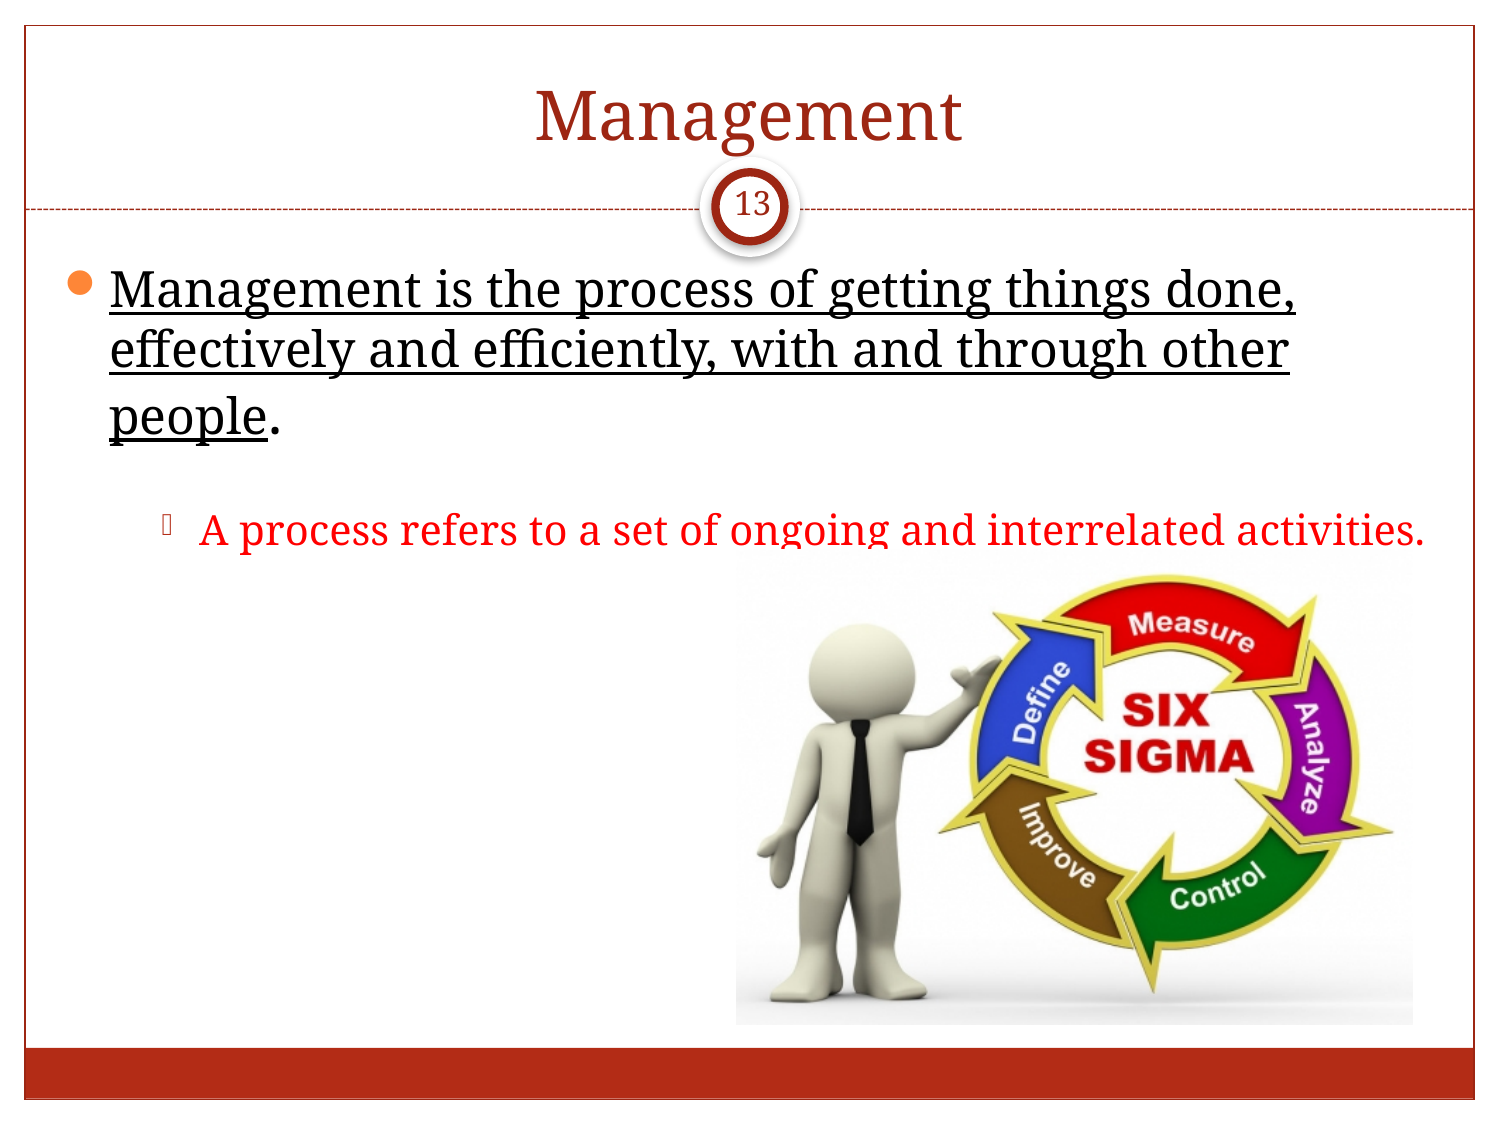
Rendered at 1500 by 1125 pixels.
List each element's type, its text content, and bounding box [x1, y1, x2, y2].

picture [735, 549, 1413, 1026]
title Management [49, 37, 1450, 162]
list Management is the process of getting things done, effectively and efficiently, with and through other people. A process refers to a set of ongoing and interrelated activities. [49, 250, 1445, 1001]
slide_number 13 [715, 168, 791, 241]
